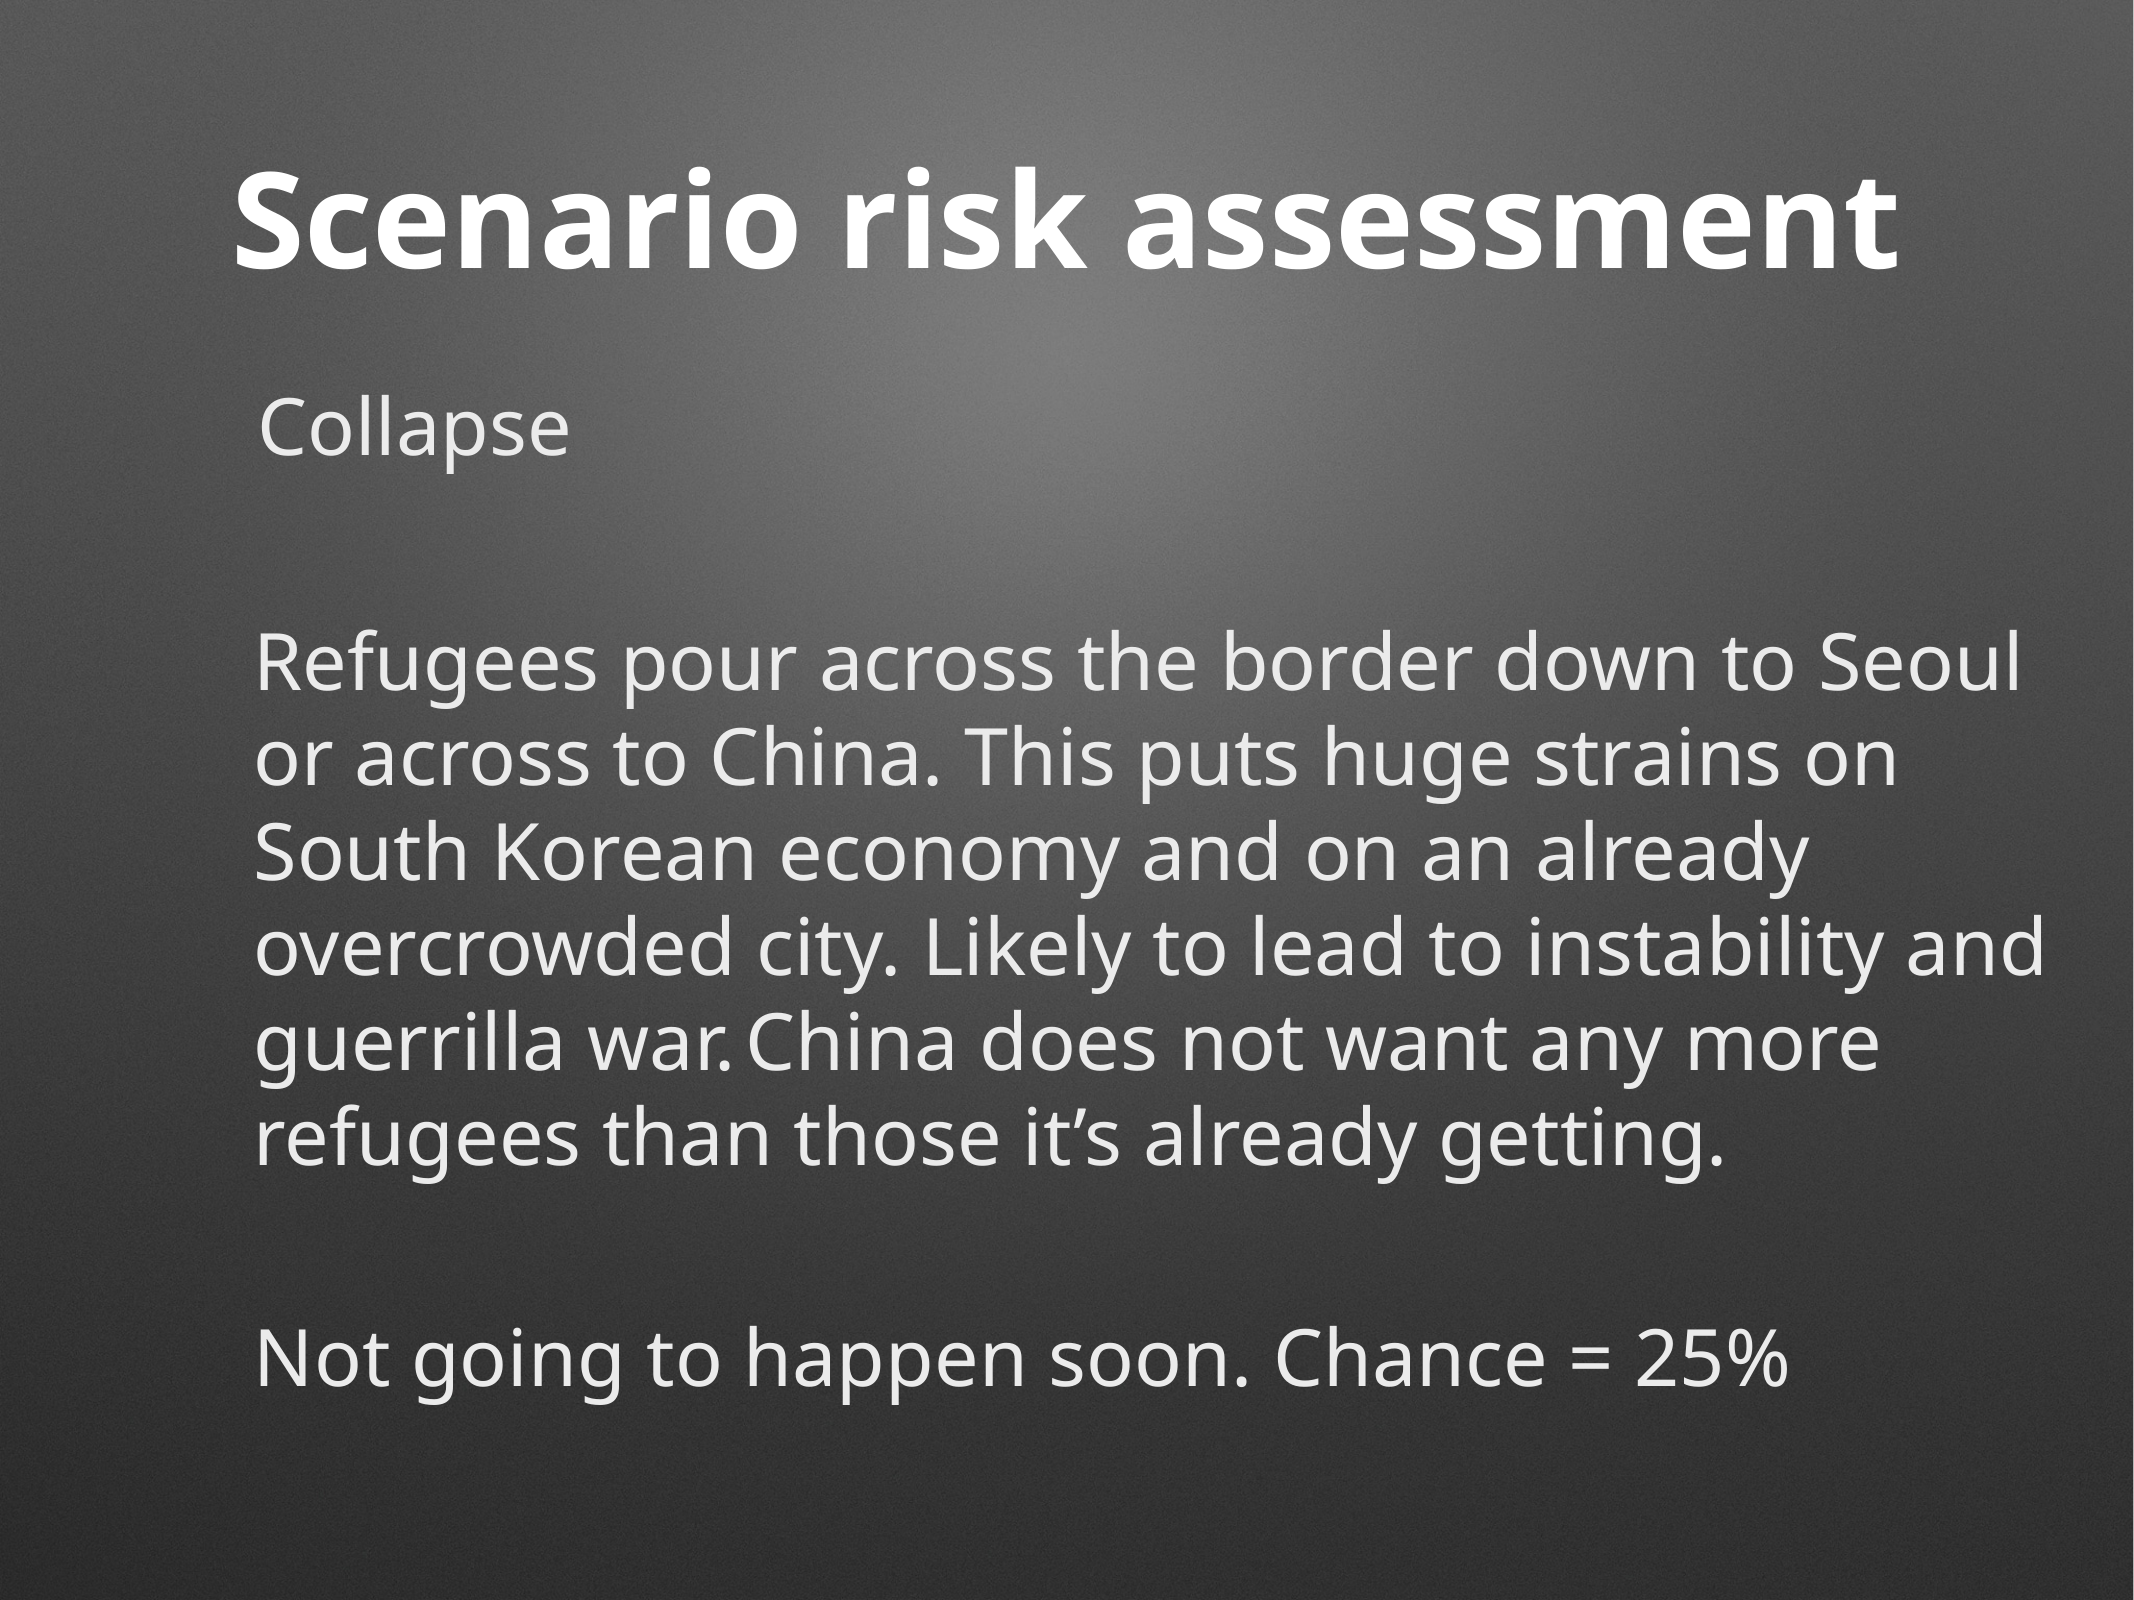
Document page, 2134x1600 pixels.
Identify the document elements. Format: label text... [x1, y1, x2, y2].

text_box Collapse [248, 368, 581, 480]
picture [0, 0, 2134, 1600]
text_box Not going to happen soon. Chance = 25% [245, 1299, 1800, 1411]
text_box Refugees pour across the border down to Seoul or across to China. This puts huge strains on South Korean economy and on an already overcrowded city. Likely to lead to instability and guerrilla war. China does not want any more refugees than those it’s already getting. [245, 602, 2080, 1190]
title Scenario risk assessment [124, 39, 2009, 393]
